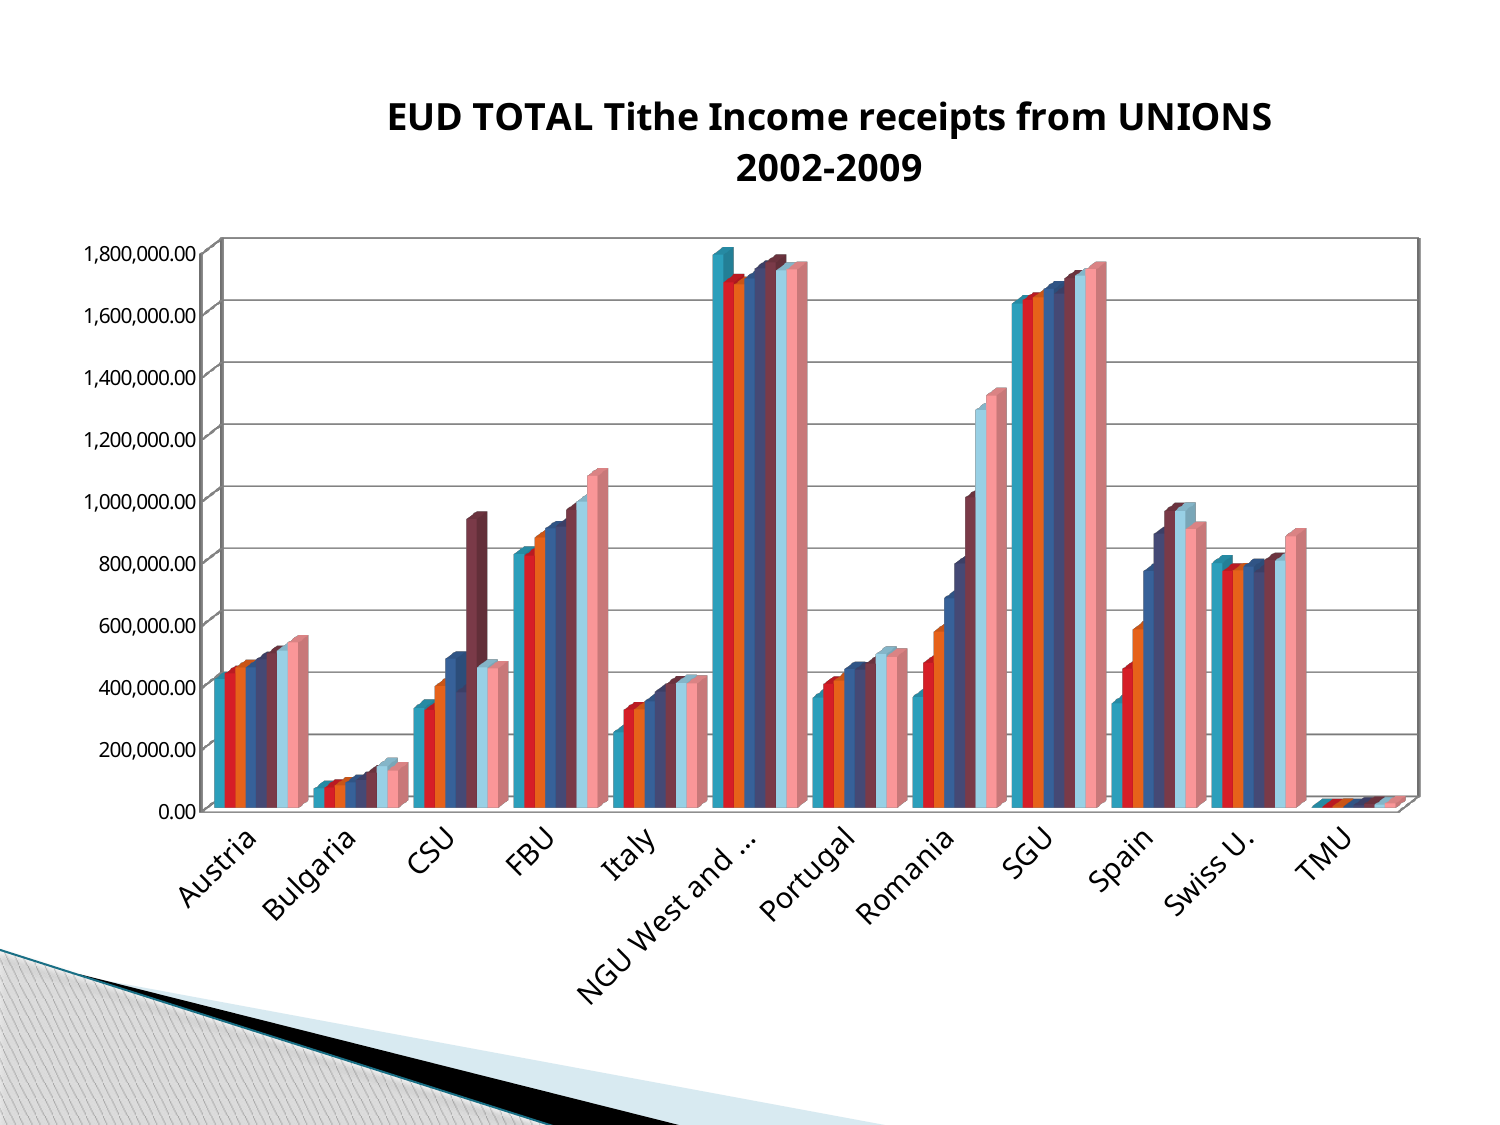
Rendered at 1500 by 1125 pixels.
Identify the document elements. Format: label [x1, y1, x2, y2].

chart [0, 66, 1500, 1036]
